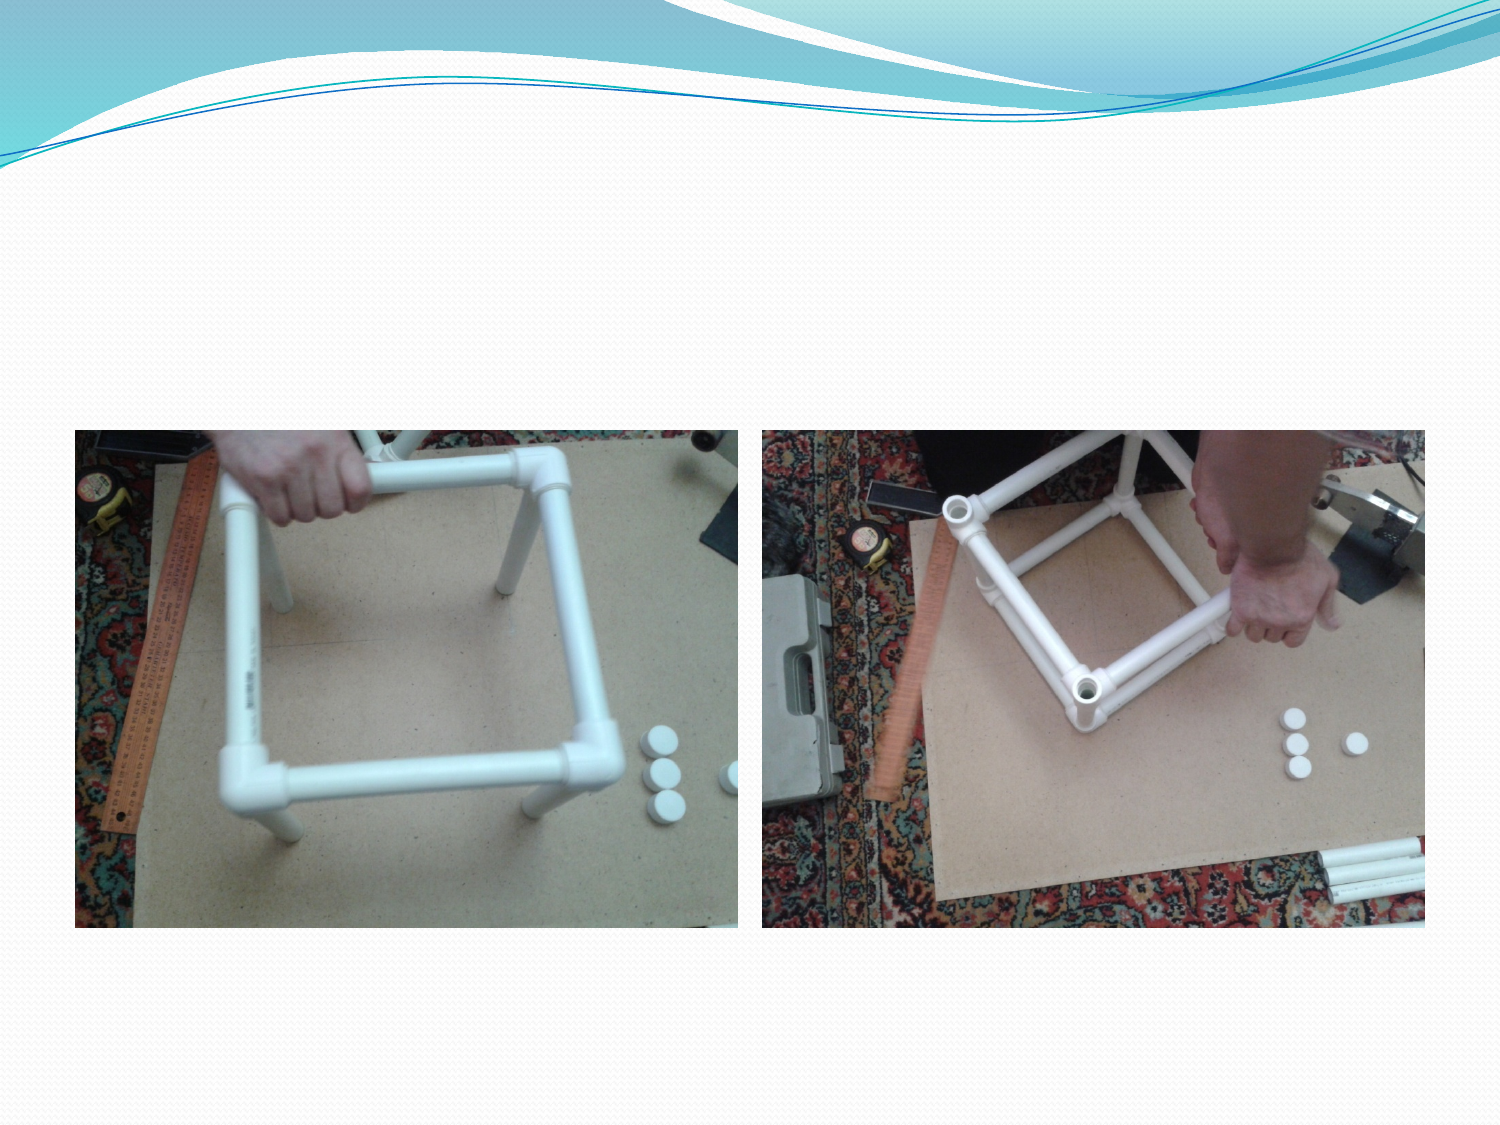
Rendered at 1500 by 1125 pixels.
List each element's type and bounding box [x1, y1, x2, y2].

list [74, 430, 738, 928]
list [762, 430, 1426, 928]
